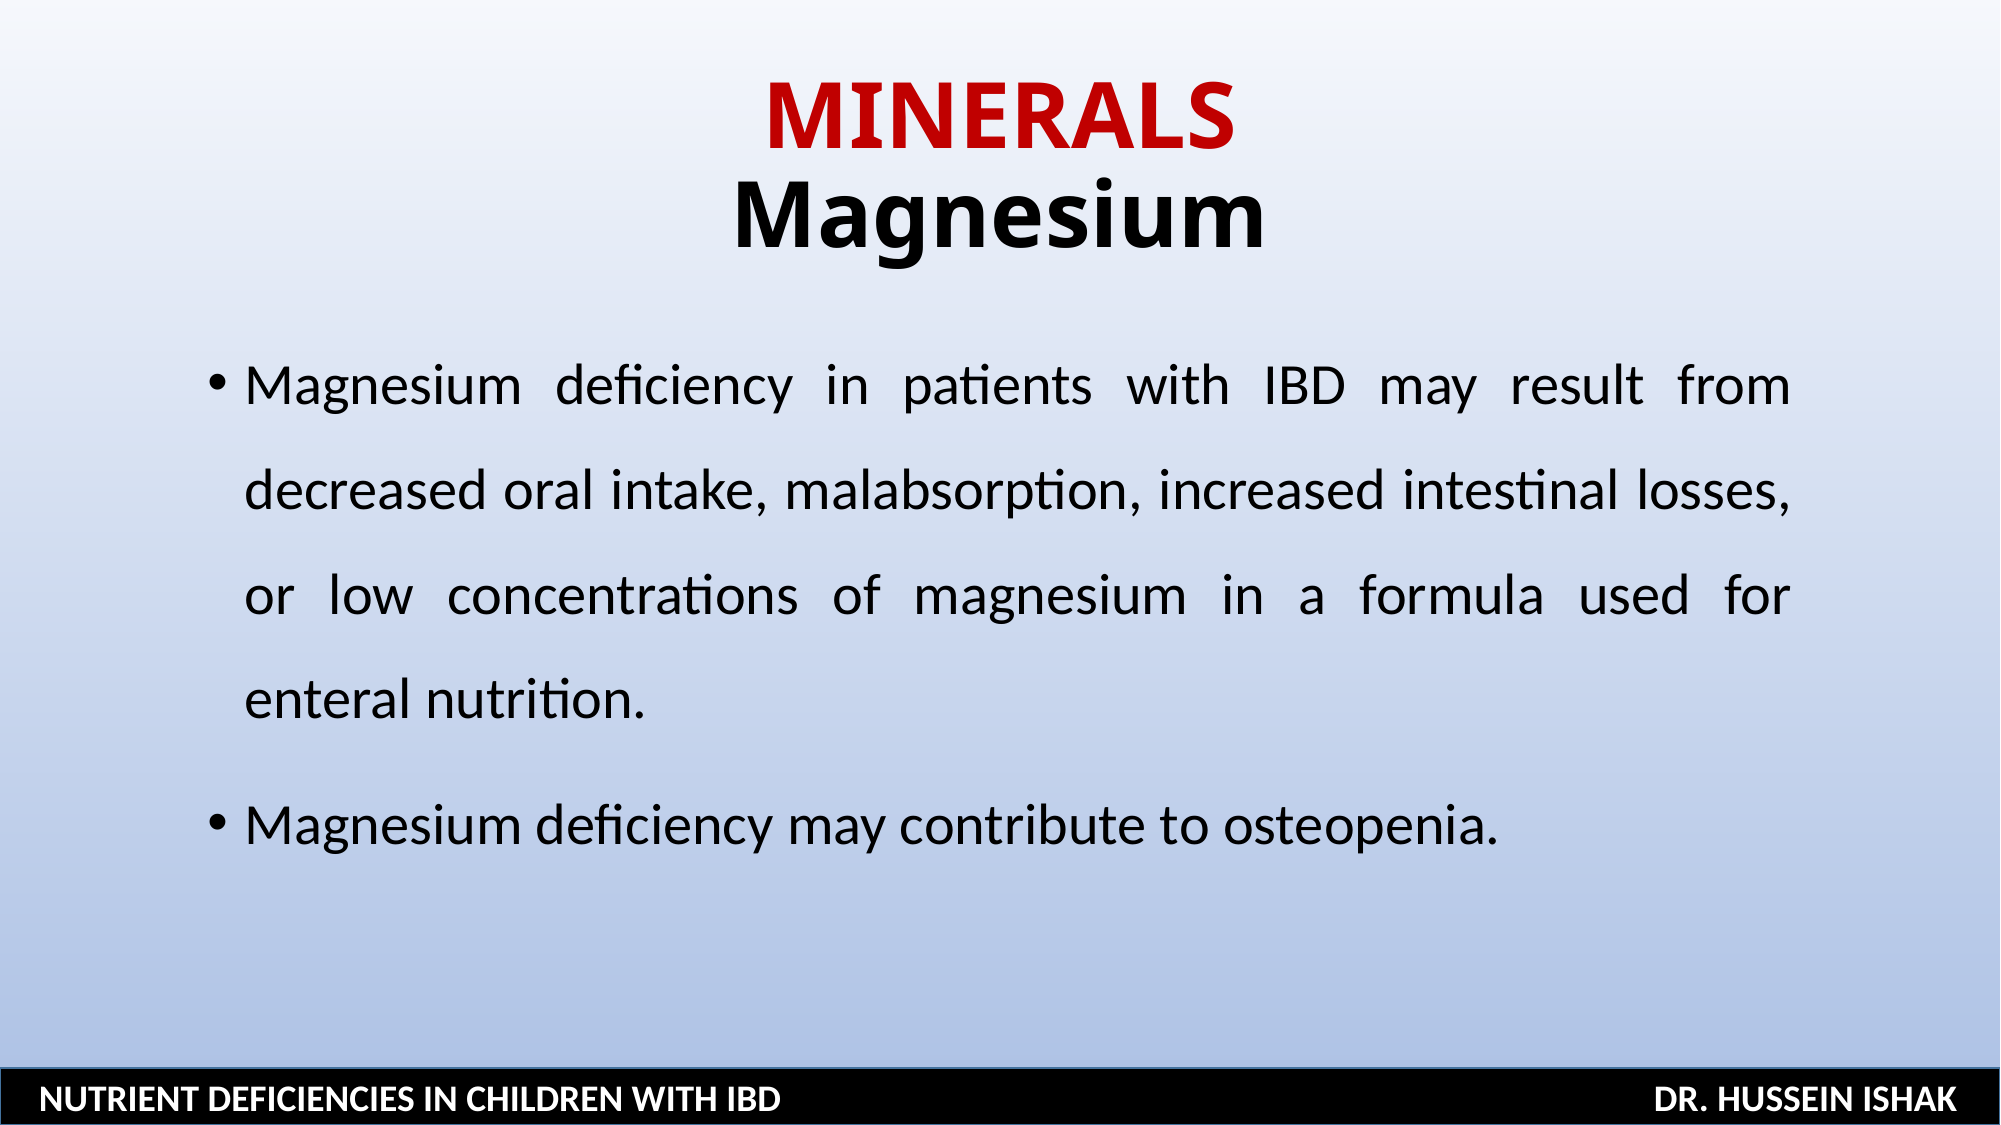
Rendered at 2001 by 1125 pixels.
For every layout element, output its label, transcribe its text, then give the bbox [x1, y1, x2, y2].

list Magnesium deficiency in patients with IBD may result from decreased oral intake, malabsorption, increased intestinal losses, or low concentrations of magnesium in a formula used for enteral nutrition. Magnesium deficiency may contribute to osteopenia. [192, 303, 1808, 1018]
title MINERALS Magnesium [137, 59, 1863, 278]
text_box NUTRIENT DEFICIENCIES IN CHILDREN WITH IBD DR. HUSSEIN ISHAK [0, 1067, 2000, 1125]
